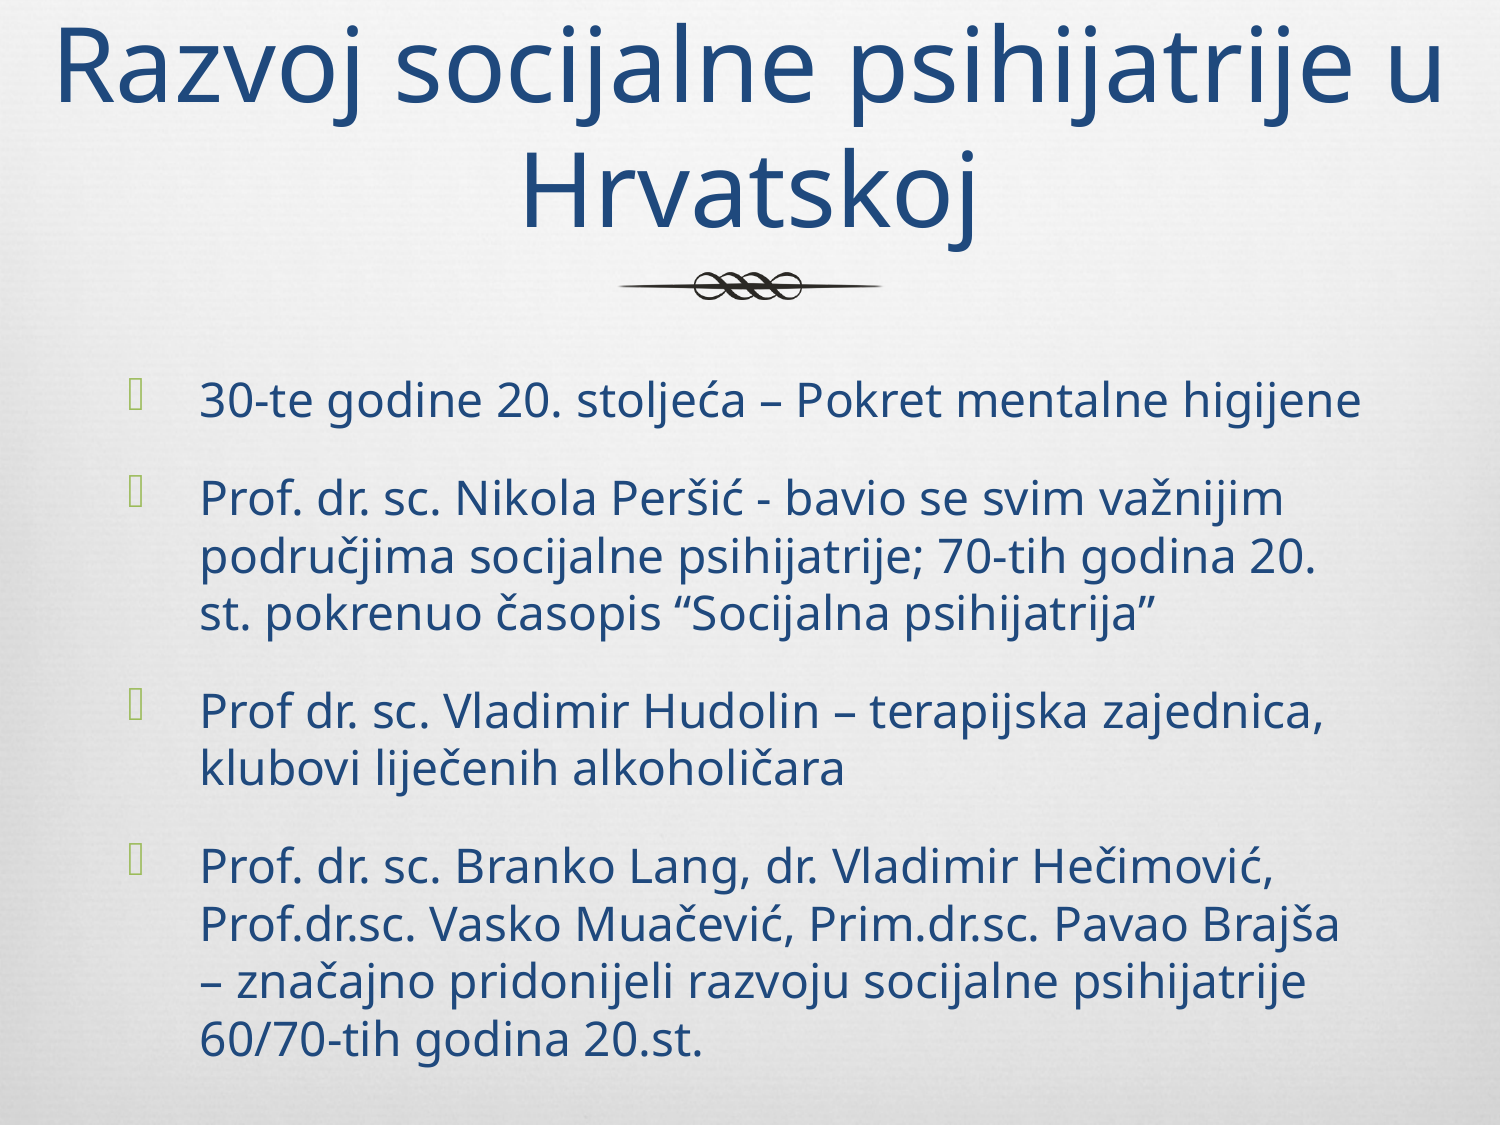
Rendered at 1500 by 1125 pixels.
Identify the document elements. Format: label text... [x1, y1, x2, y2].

list 30-te godine 20. stoljeća – Pokret mentalne higijene Prof. dr. sc. Nikola Peršić - bavio se svim važnijim područjima socijalne psihijatrije; 70-tih godina 20. st. pokrenuo časopis “Socijalna psihijatrija” Prof dr. sc. Vladimir Hudolin – terapijska zajednica, klubovi liječenih alkoholičara Prof. dr. sc. Branko Lang, dr. Vladimir Hečimović, Prof.dr.sc. Vasko Muačević, Prim.dr.sc. Pavao Brajša – značajno pridonijeli razvoju socijalne psihijatrije 60/70-tih godina 20.st. [112, 362, 1388, 1083]
title Razvoj socijalne psihijatrije u Hrvatskoj [0, 11, 1500, 236]
picture [615, 272, 885, 300]
